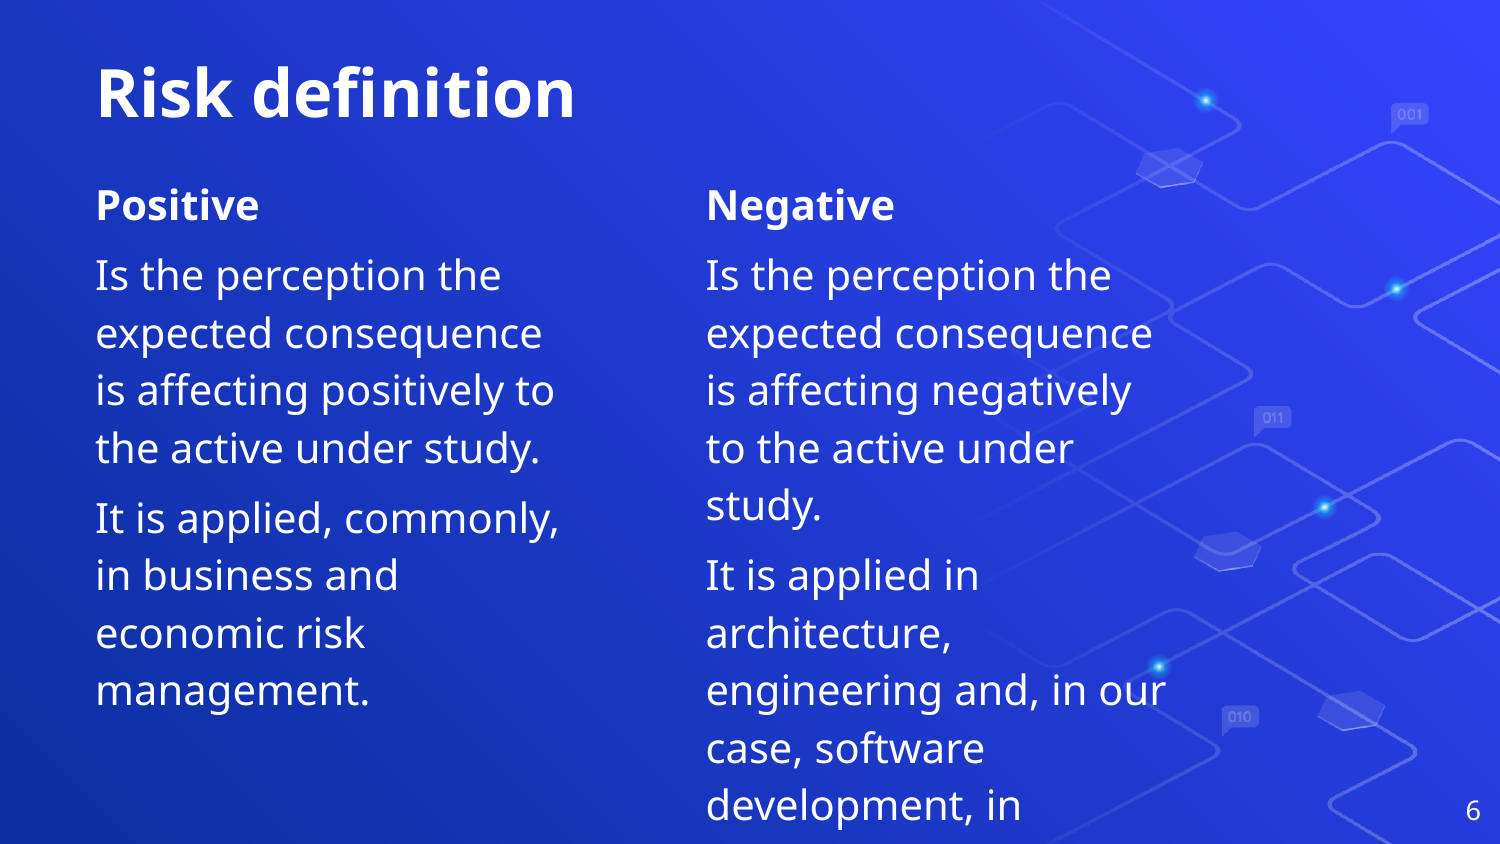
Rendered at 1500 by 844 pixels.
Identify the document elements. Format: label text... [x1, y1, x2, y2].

picture [0, 0, 1500, 844]
title Risk definition [95, 29, 1096, 131]
list Positive Is the perception the expected consequence is affecting positively to the active under study. It is applied, commonly, in business and economic risk management. [95, 171, 562, 689]
slide_number 6 [1391, 779, 1482, 844]
list Negative Is the perception the expected consequence is affecting negatively to the active under study. It is applied in architecture, engineering and, in our case, software development, in addition to other areas. [705, 171, 1172, 689]
